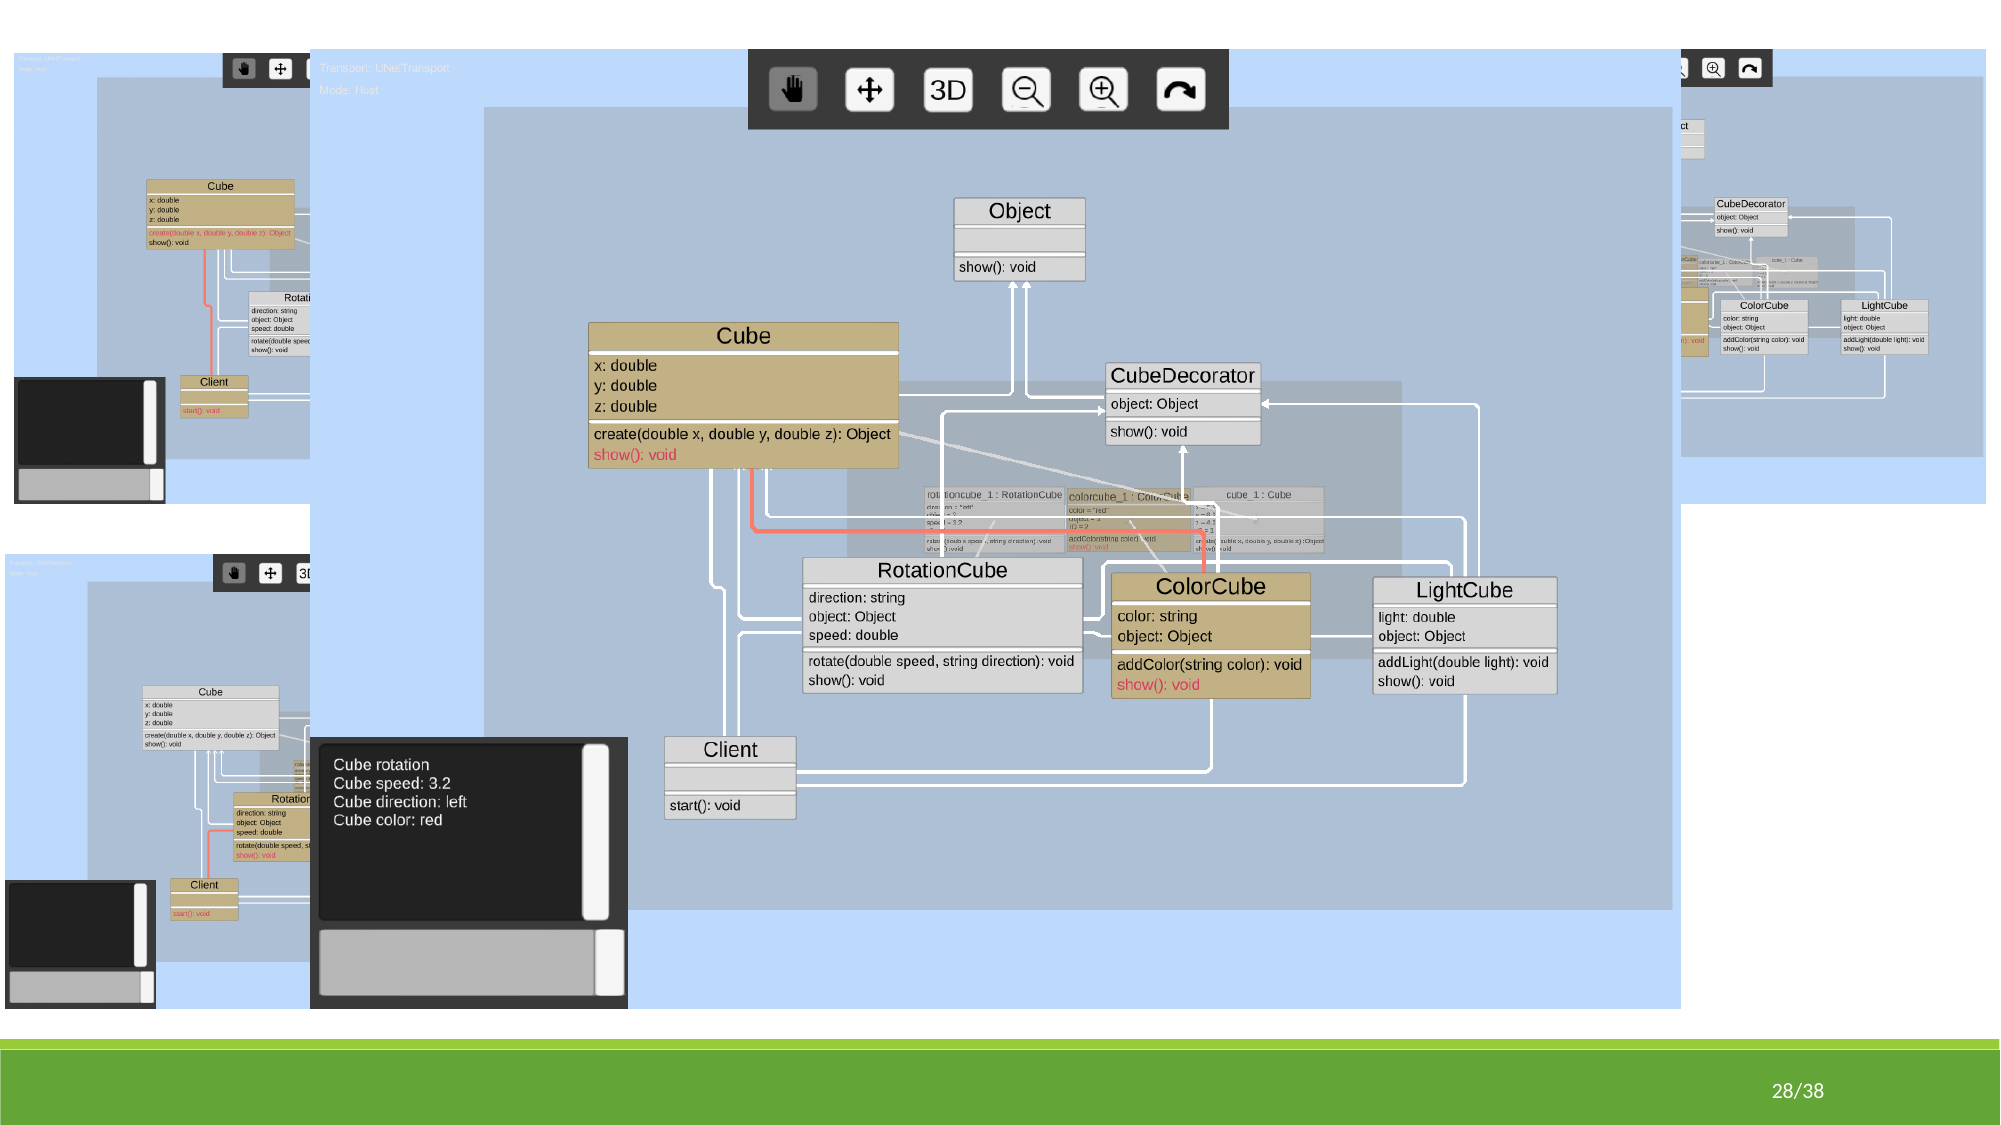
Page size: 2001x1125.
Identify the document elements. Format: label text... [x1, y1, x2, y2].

picture [5, 48, 1986, 1010]
slide_number 28/38 [1624, 1059, 1840, 1120]
